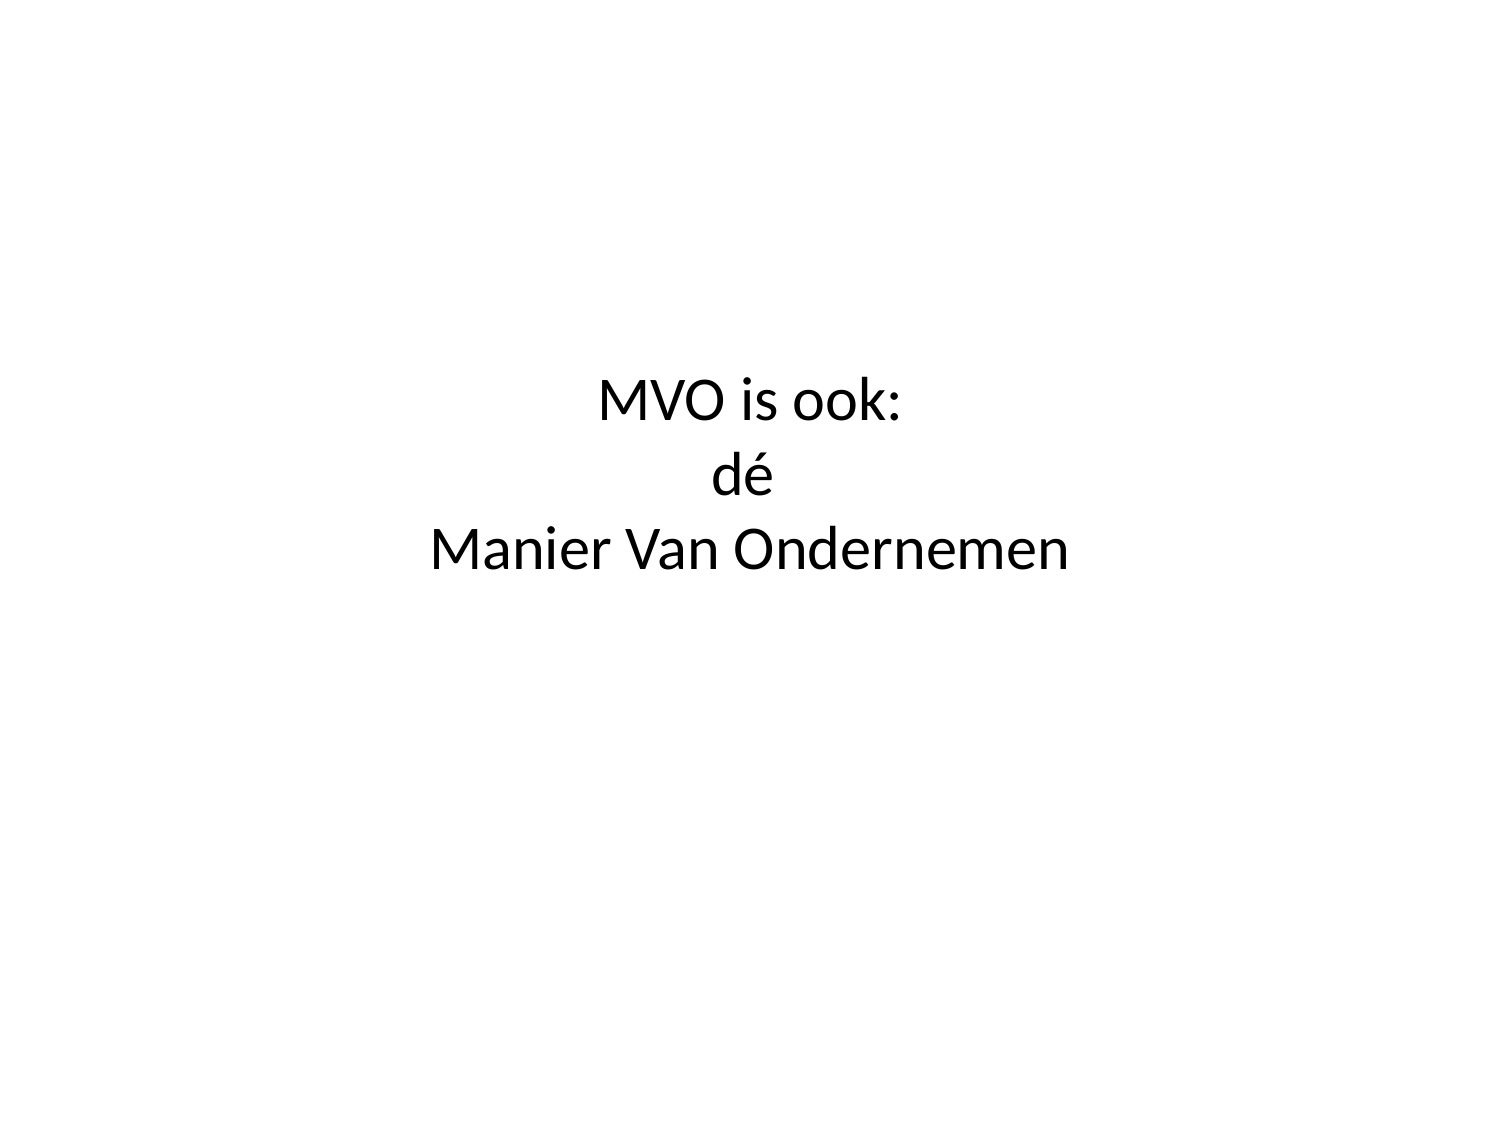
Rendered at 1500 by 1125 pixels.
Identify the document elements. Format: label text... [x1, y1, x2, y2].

title MVO is ook: dé Manier Van Ondernemen [112, 349, 1388, 591]
